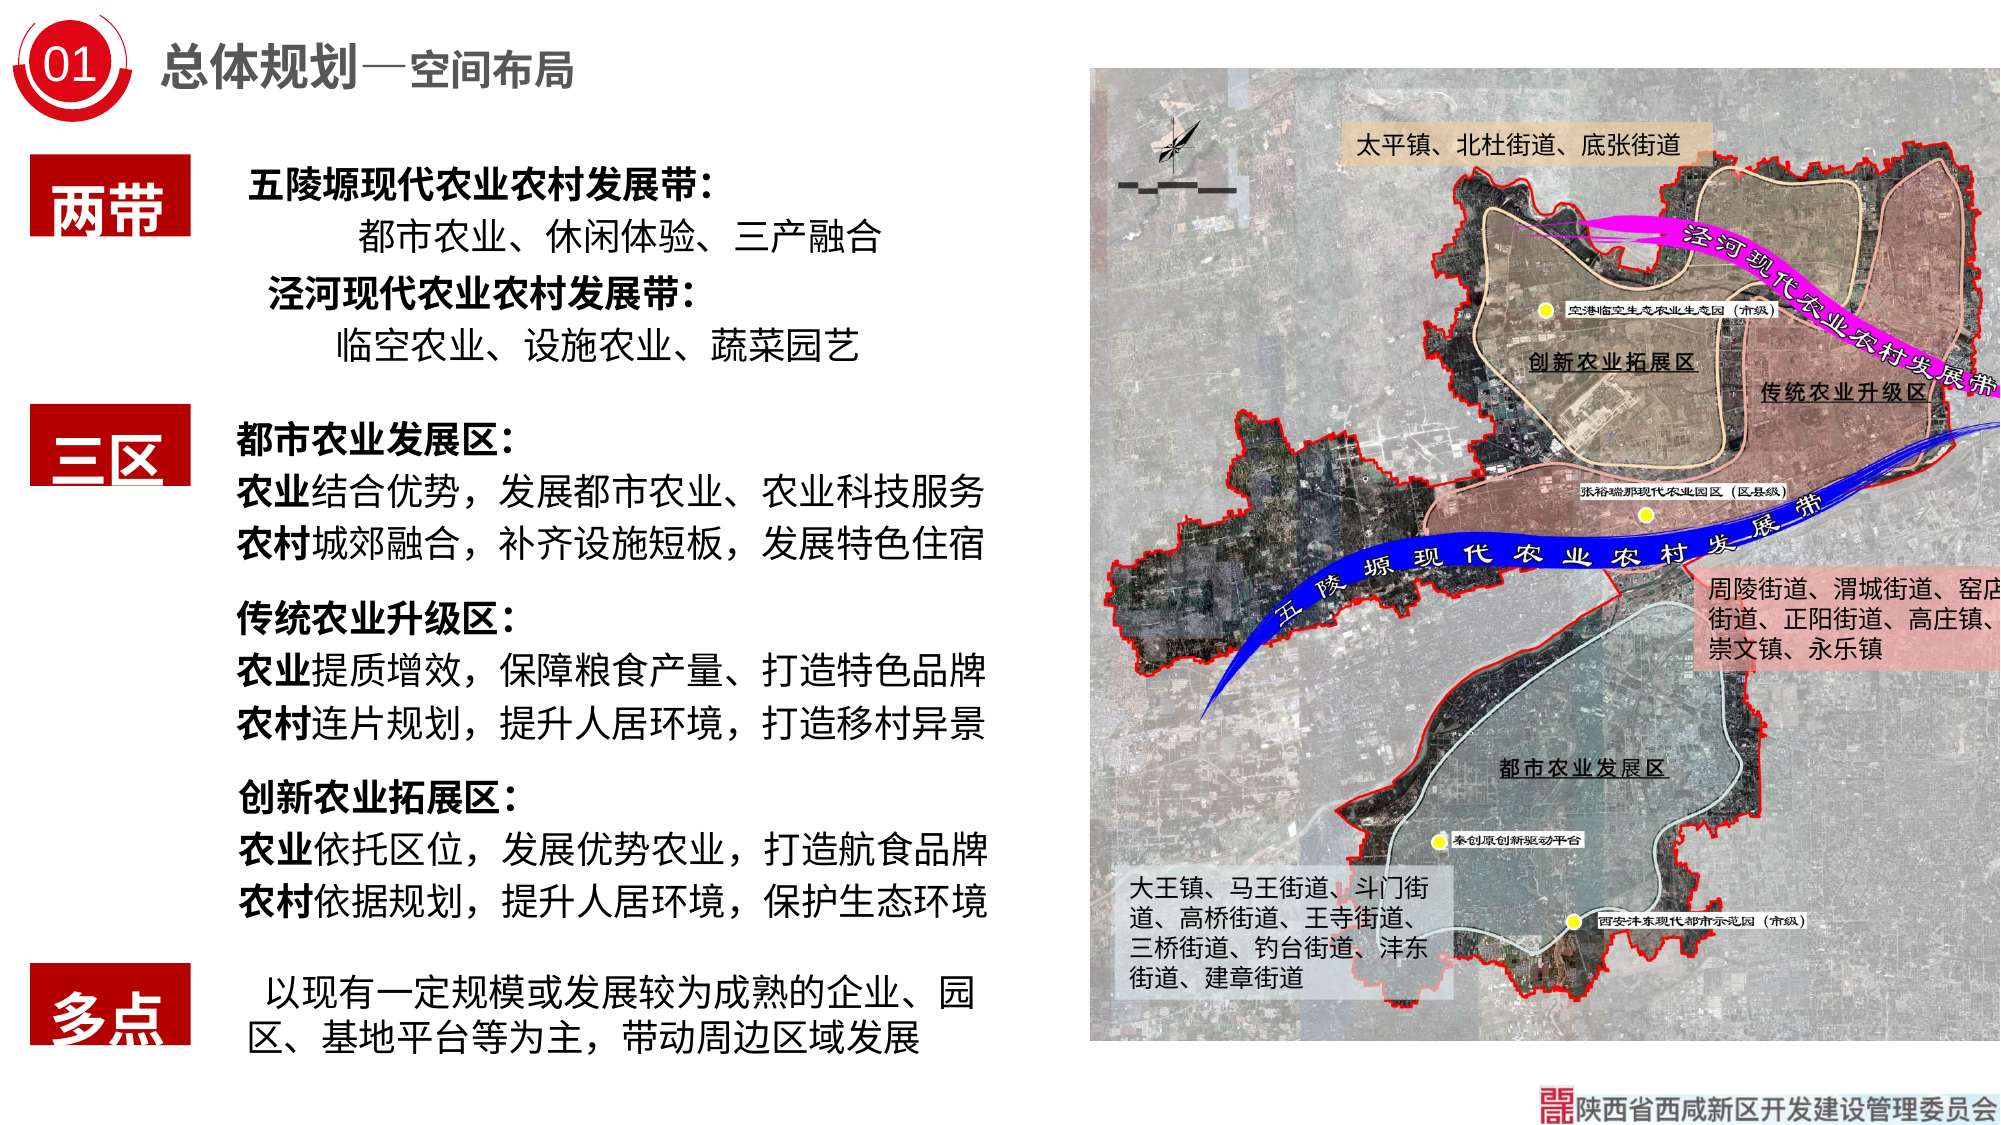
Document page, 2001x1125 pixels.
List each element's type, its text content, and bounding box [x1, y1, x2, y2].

text_box 两带 [30, 154, 191, 237]
text_box 多点 [30, 963, 191, 1046]
text_box 都市农业发展区： 农业结合优势，发展都市农业、农业科技服务 农村城郊融合，补齐设施短板，发展特色住宿 [221, 401, 1002, 573]
text_box 泾河现代农业农村发展带： 临空农业、设施农业、蔬菜园艺 [252, 255, 876, 375]
text_box 以现有一定规模或发展较为成熟的企业、园区、基地平台等为主，带动周边区域发展 [231, 961, 1022, 1067]
text_box 五陵塬现代农业农村发展带： 都市农业、休闲体验、三产融合 [232, 146, 899, 266]
text_box 三区 [30, 403, 191, 486]
picture [1539, 1085, 2000, 1125]
text_box 创新农业拓展区： 农业依托区位，发展优势农业，打造航食品牌 农村依据规划，提升人居环境，保护生态环境 [223, 759, 1004, 931]
picture [1089, 68, 2000, 1041]
text_box 传统农业升级区： 农业提质增效，保障粮食产量、打造特色品牌 农村连片规划，提升人居环境，打造移村异景 [221, 580, 1002, 752]
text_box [18, 7, 649, 116]
